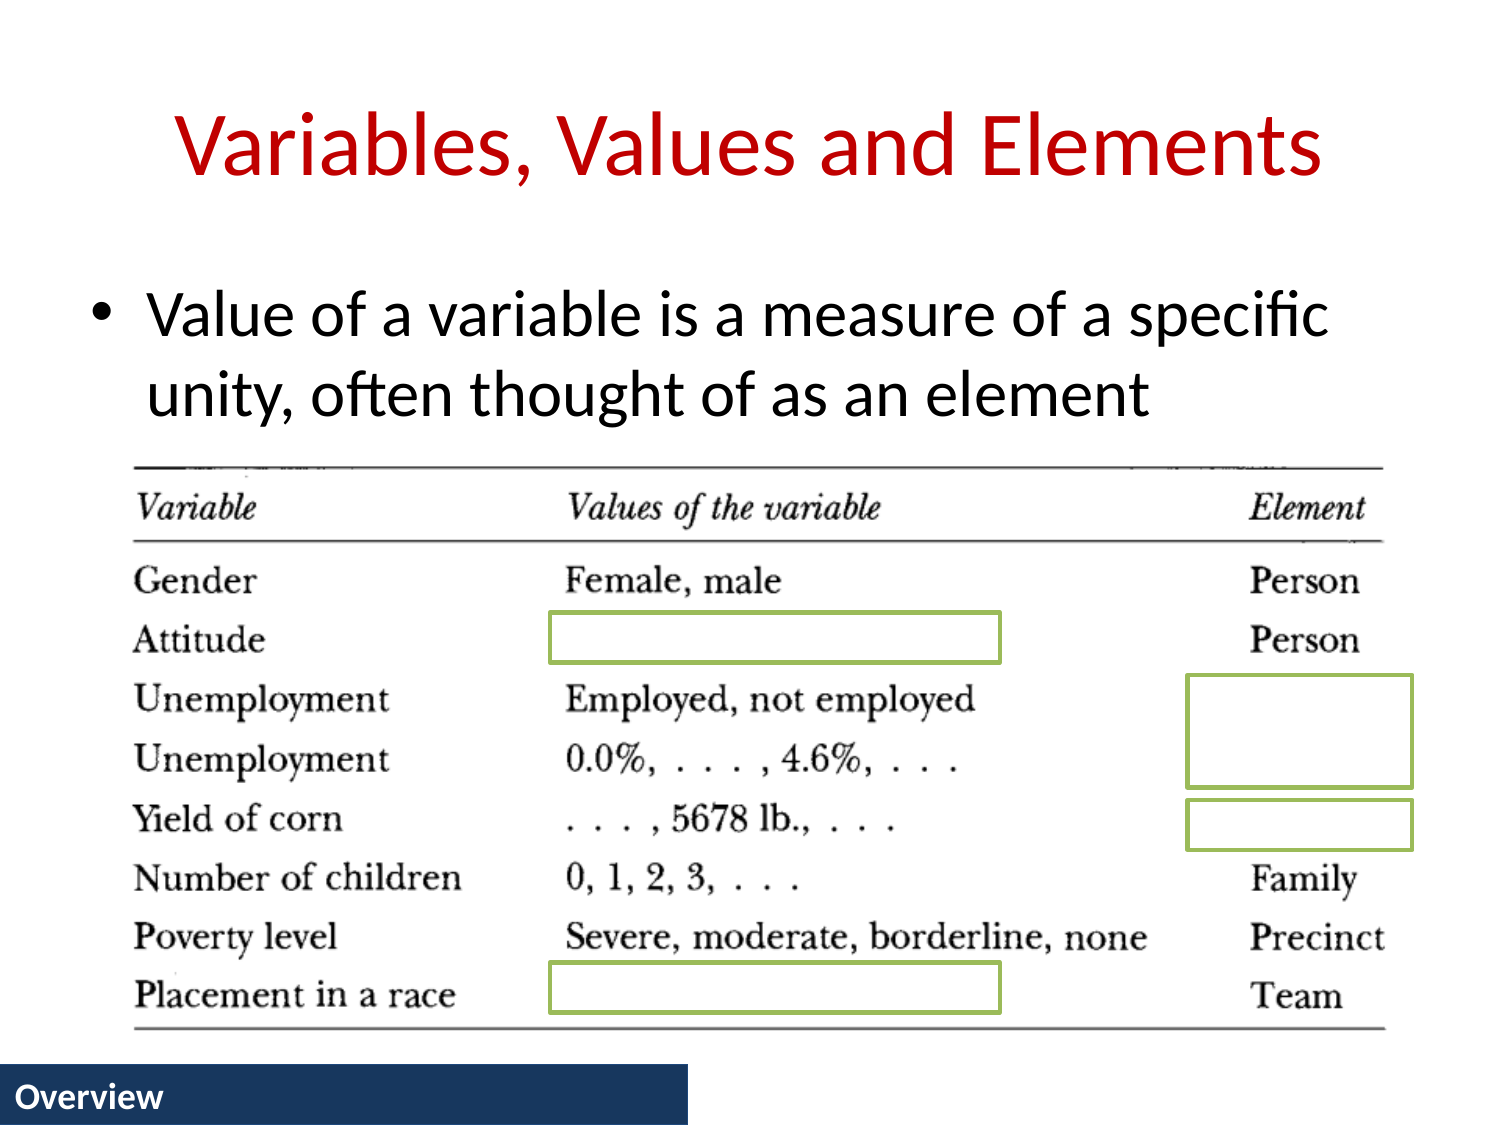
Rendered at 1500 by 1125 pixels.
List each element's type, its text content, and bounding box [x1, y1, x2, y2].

text_box [1399, 798, 1414, 852]
text_box Overview [0, 1064, 688, 1125]
title Variables, Values and Elements [75, 45, 1425, 233]
text_box [1399, 673, 1414, 790]
picture [124, 462, 1396, 1046]
list Value of a variable is a measure of a specific unity, often thought of as an element [75, 262, 1425, 1005]
